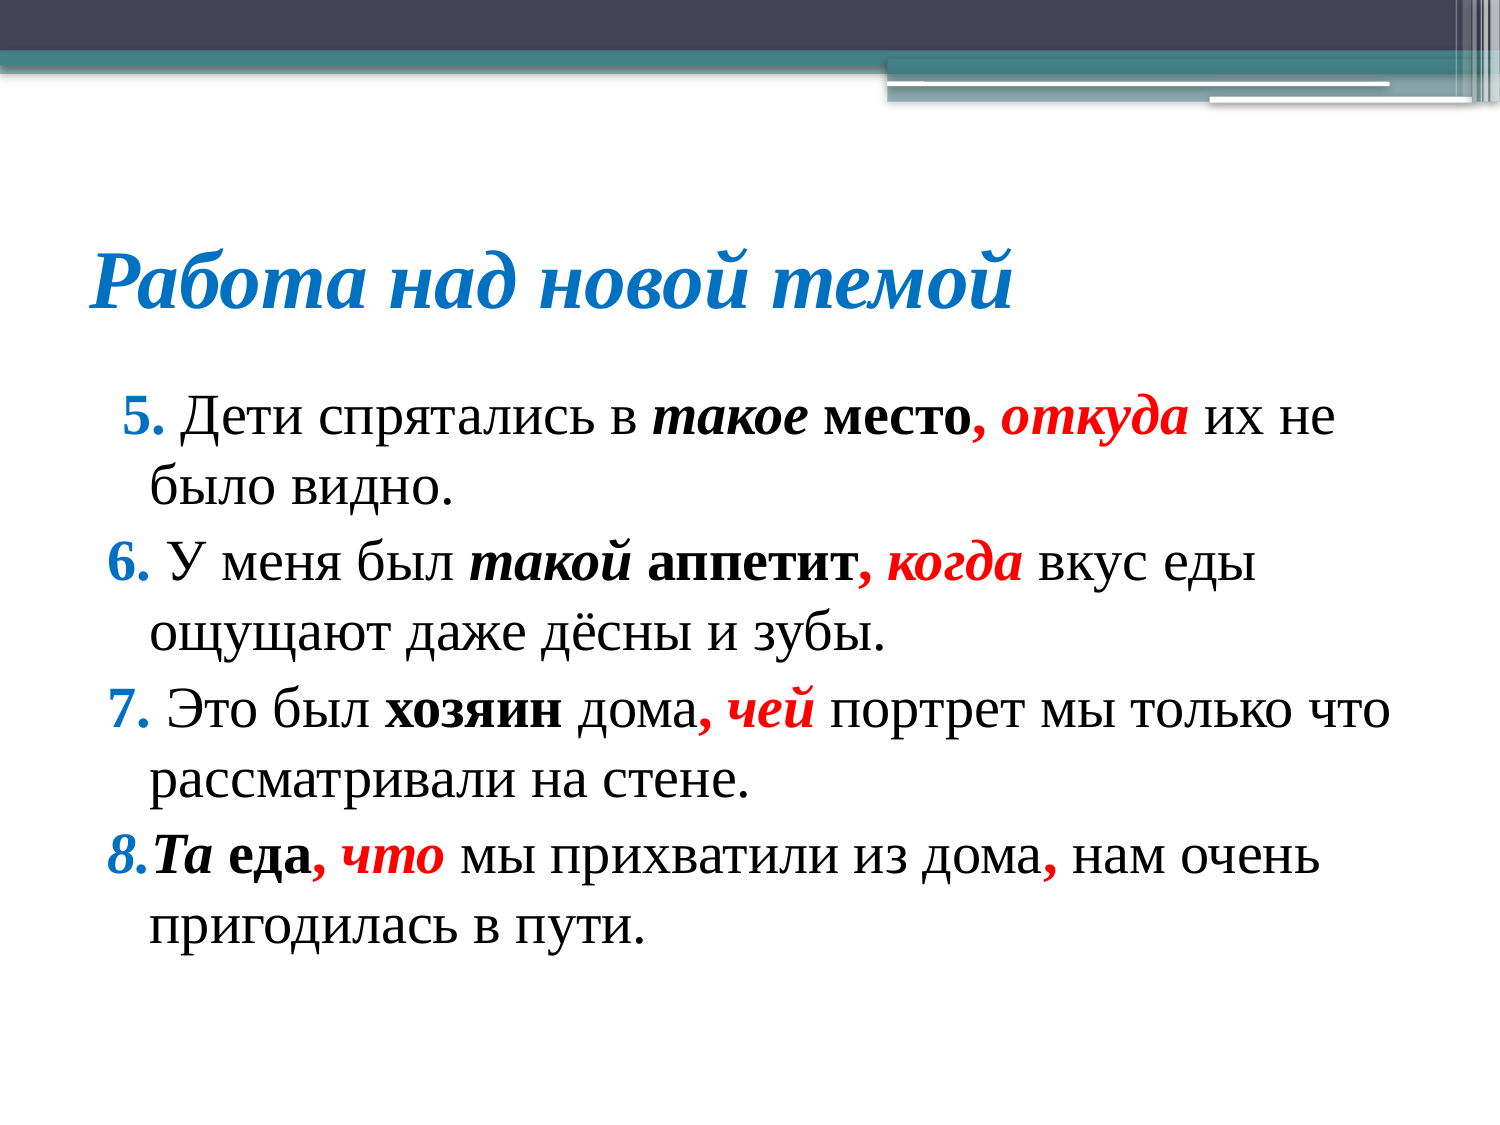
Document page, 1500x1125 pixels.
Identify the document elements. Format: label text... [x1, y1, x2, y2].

title Работа над новой темой [75, 187, 1425, 363]
list 5. Дети спрятались в такое место, откуда их не было видно. 6. У меня был такой аппетит, когда вкус еды ощущают даже дёсны и зубы. 7. Это был хозяин дома, чей портрет мы только что рассматривали на стене. 8.Та еда, что мы прихватили из дома, нам очень пригодилась в пути. [75, 368, 1425, 1079]
